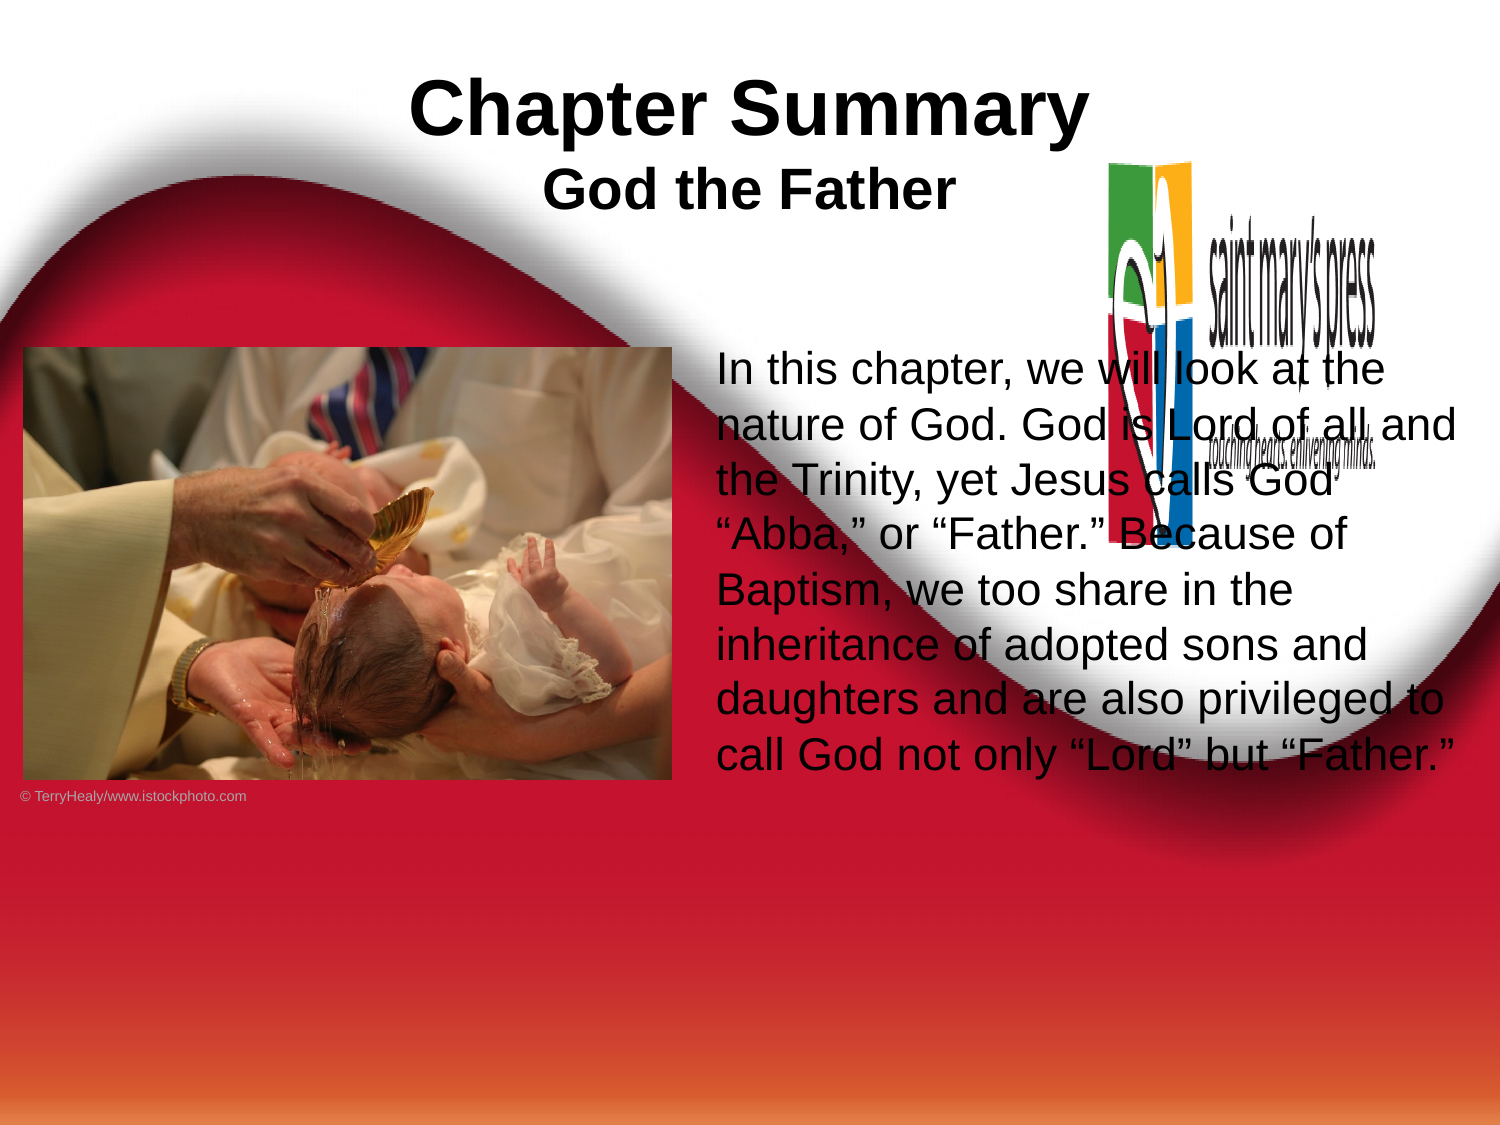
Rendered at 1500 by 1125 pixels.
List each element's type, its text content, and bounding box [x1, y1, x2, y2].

title Chapter Summary God the Father [75, 45, 1425, 233]
text_box In this chapter, we will look at the nature of God. God is Lord of all and the Trinity, yet Jesus calls God “Abba,” or “Father.” Because of Baptism, we too share in the inheritance of adopted sons and daughters and are also privileged to call God not only “Lord” but “Father.” [701, 331, 1500, 787]
picture [0, 0, 1500, 1125]
text_box © TerryHealy/www.istockphoto.com [5, 779, 397, 812]
